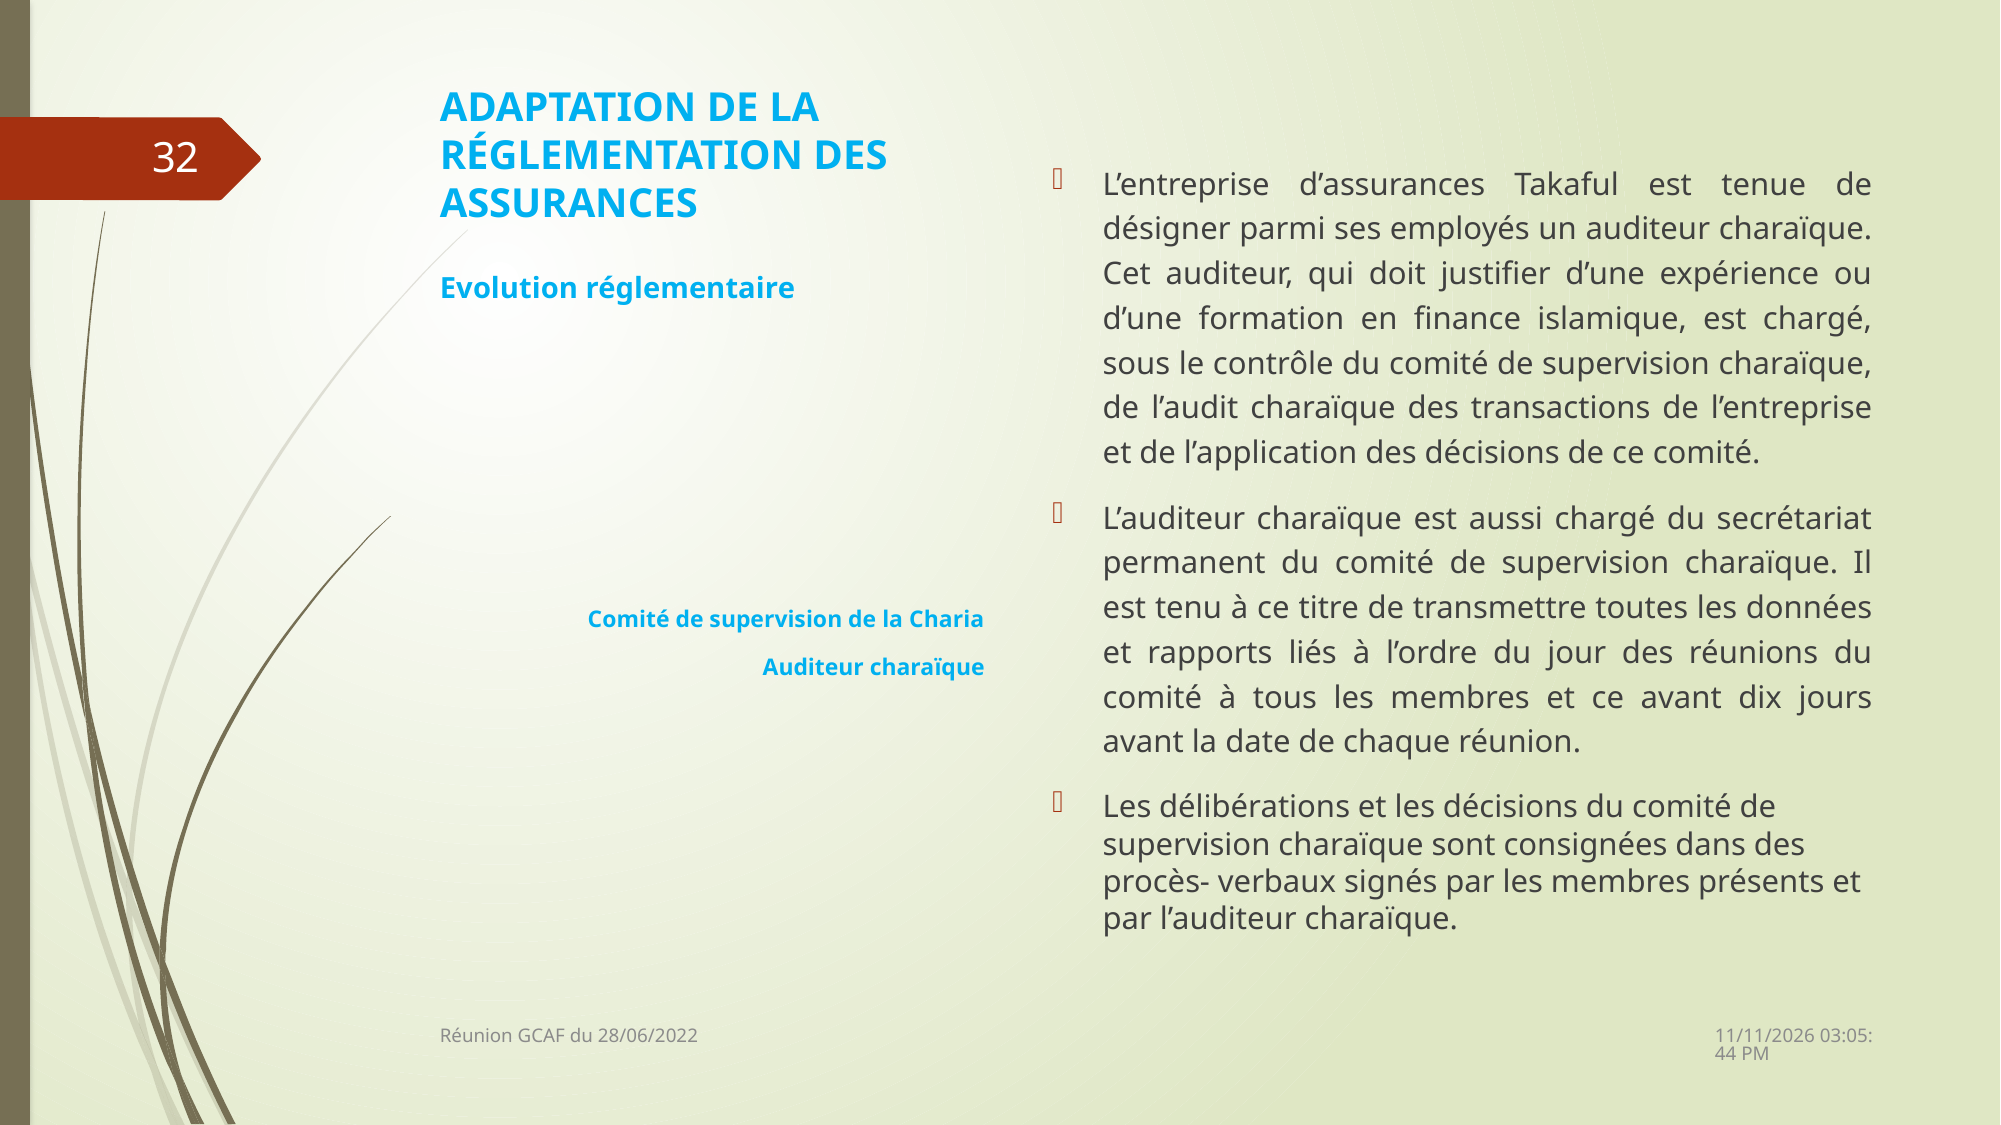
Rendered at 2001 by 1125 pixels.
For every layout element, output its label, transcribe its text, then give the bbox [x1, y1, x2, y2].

slide_number 32 [87, 129, 216, 190]
footer Réunion GCAF du 28/06/2022 [424, 1006, 1675, 1067]
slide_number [1699, 1005, 1888, 1067]
title ADAPTATION DE LA RÉGLEMENTATION DES ASSURANCES [424, 73, 1000, 234]
list Evolution réglementaire Comité de supervision de la Charia Auditeur charaïque [424, 262, 1000, 962]
list L’entreprise d’assurances Takaful est tenue de désigner parmi ses employés un auditeur charaïque. Cet auditeur, qui doit justifier d’une expérience ou d’une formation en finance islamique, est chargé, sous le contrôle du comité de supervision charaïque, de l’audit charaïque des transactions de l’entreprise et de l’application des décisions de ce comité. L’auditeur charaïque est aussi chargé du secrétariat permanent du comité de supervision charaïque. Il est tenu à ce titre de transmettre toutes les données et rapports liés à l’ordre du jour des réunions du comité à tous les membres et ce avant dix jours avant la date de chaque réunion. Les délibérations et les décisions du comité de supervision charaïque sont consignées dans des procès- verbaux signés par les membres présents et par l’auditeur charaïque. [1037, 73, 1888, 962]
